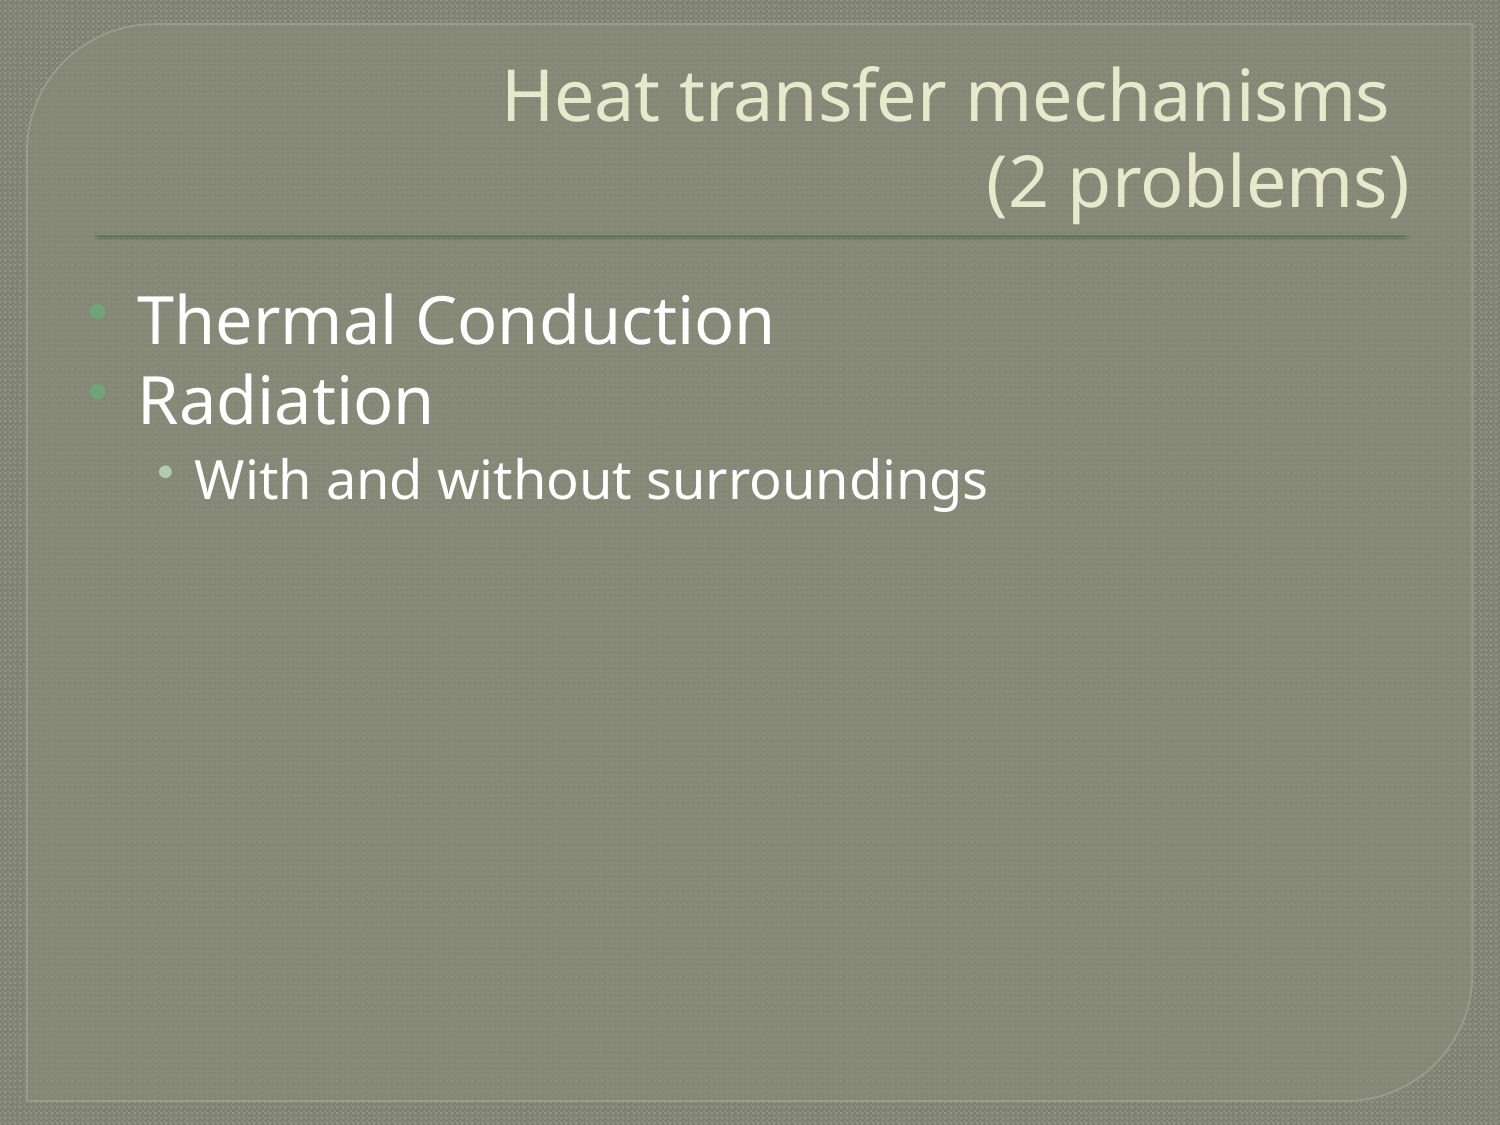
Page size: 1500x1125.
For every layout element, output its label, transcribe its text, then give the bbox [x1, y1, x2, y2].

title Heat transfer mechanisms (2 problems) [75, 41, 1425, 230]
list Thermal Conduction Radiation With and without surroundings [75, 270, 1425, 1013]
